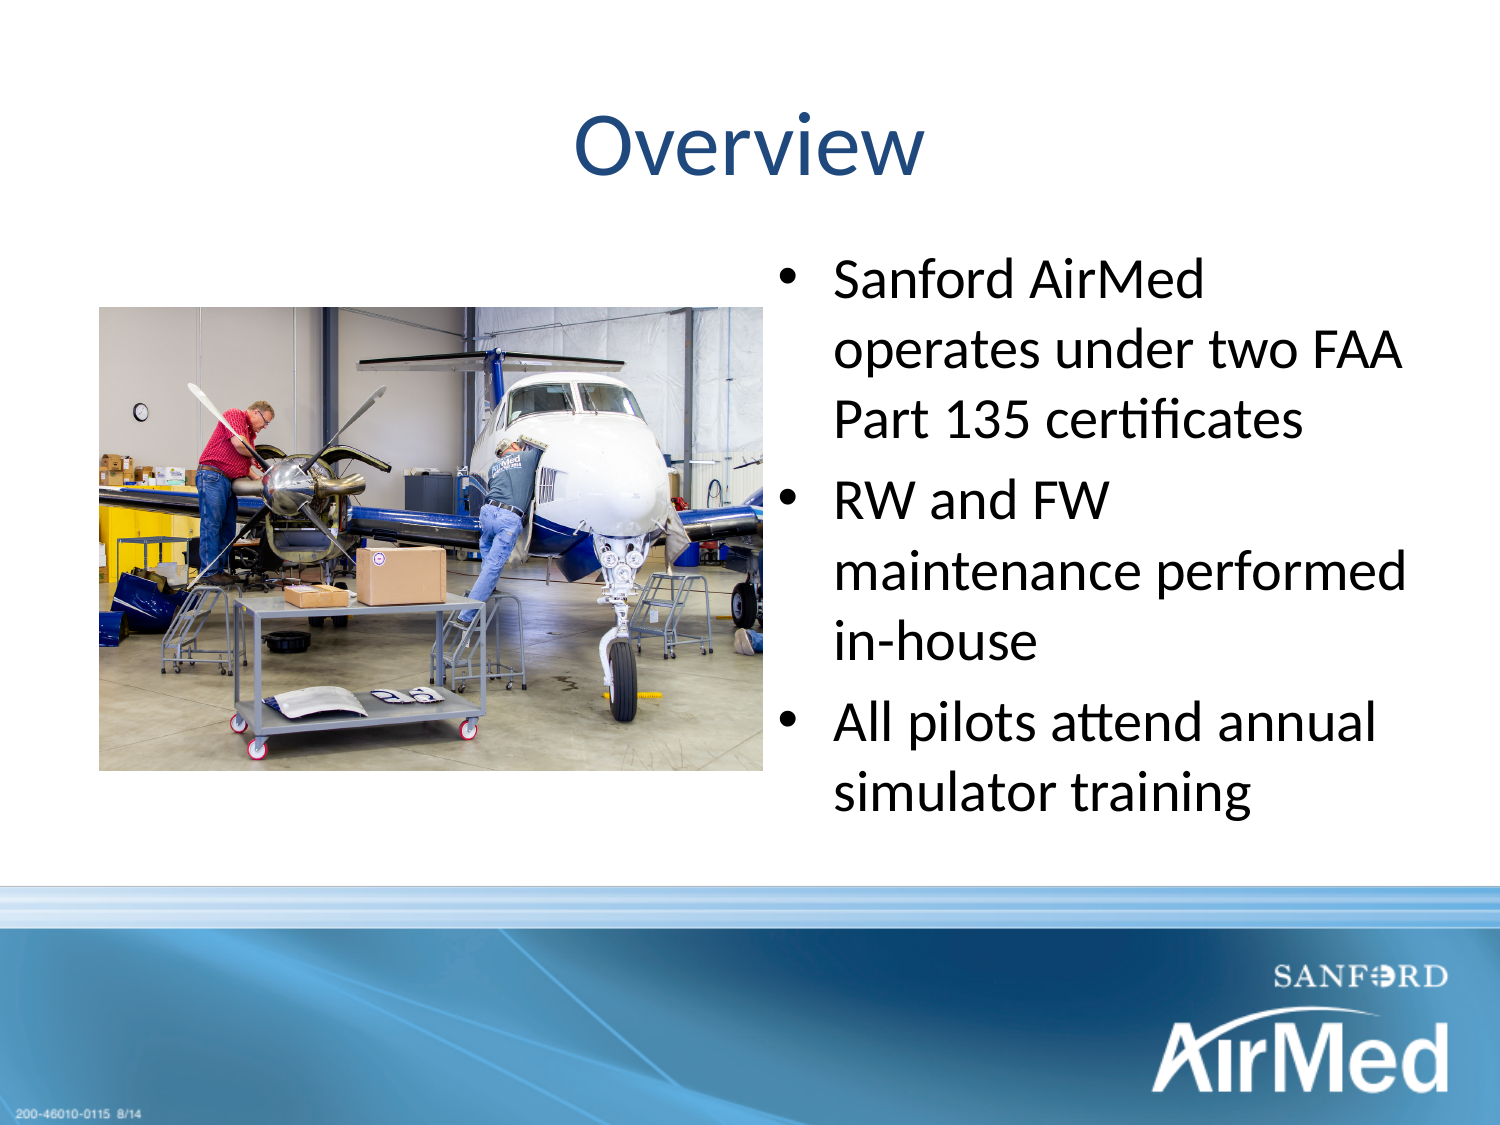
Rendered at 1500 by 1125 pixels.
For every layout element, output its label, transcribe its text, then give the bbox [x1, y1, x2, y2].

list Sanford AirMed operates under two FAA Part 135 certificates RW and FW maintenance performed in-house All pilots attend annual simulator training [762, 232, 1425, 873]
title Overview [75, 45, 1425, 233]
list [99, 307, 763, 771]
